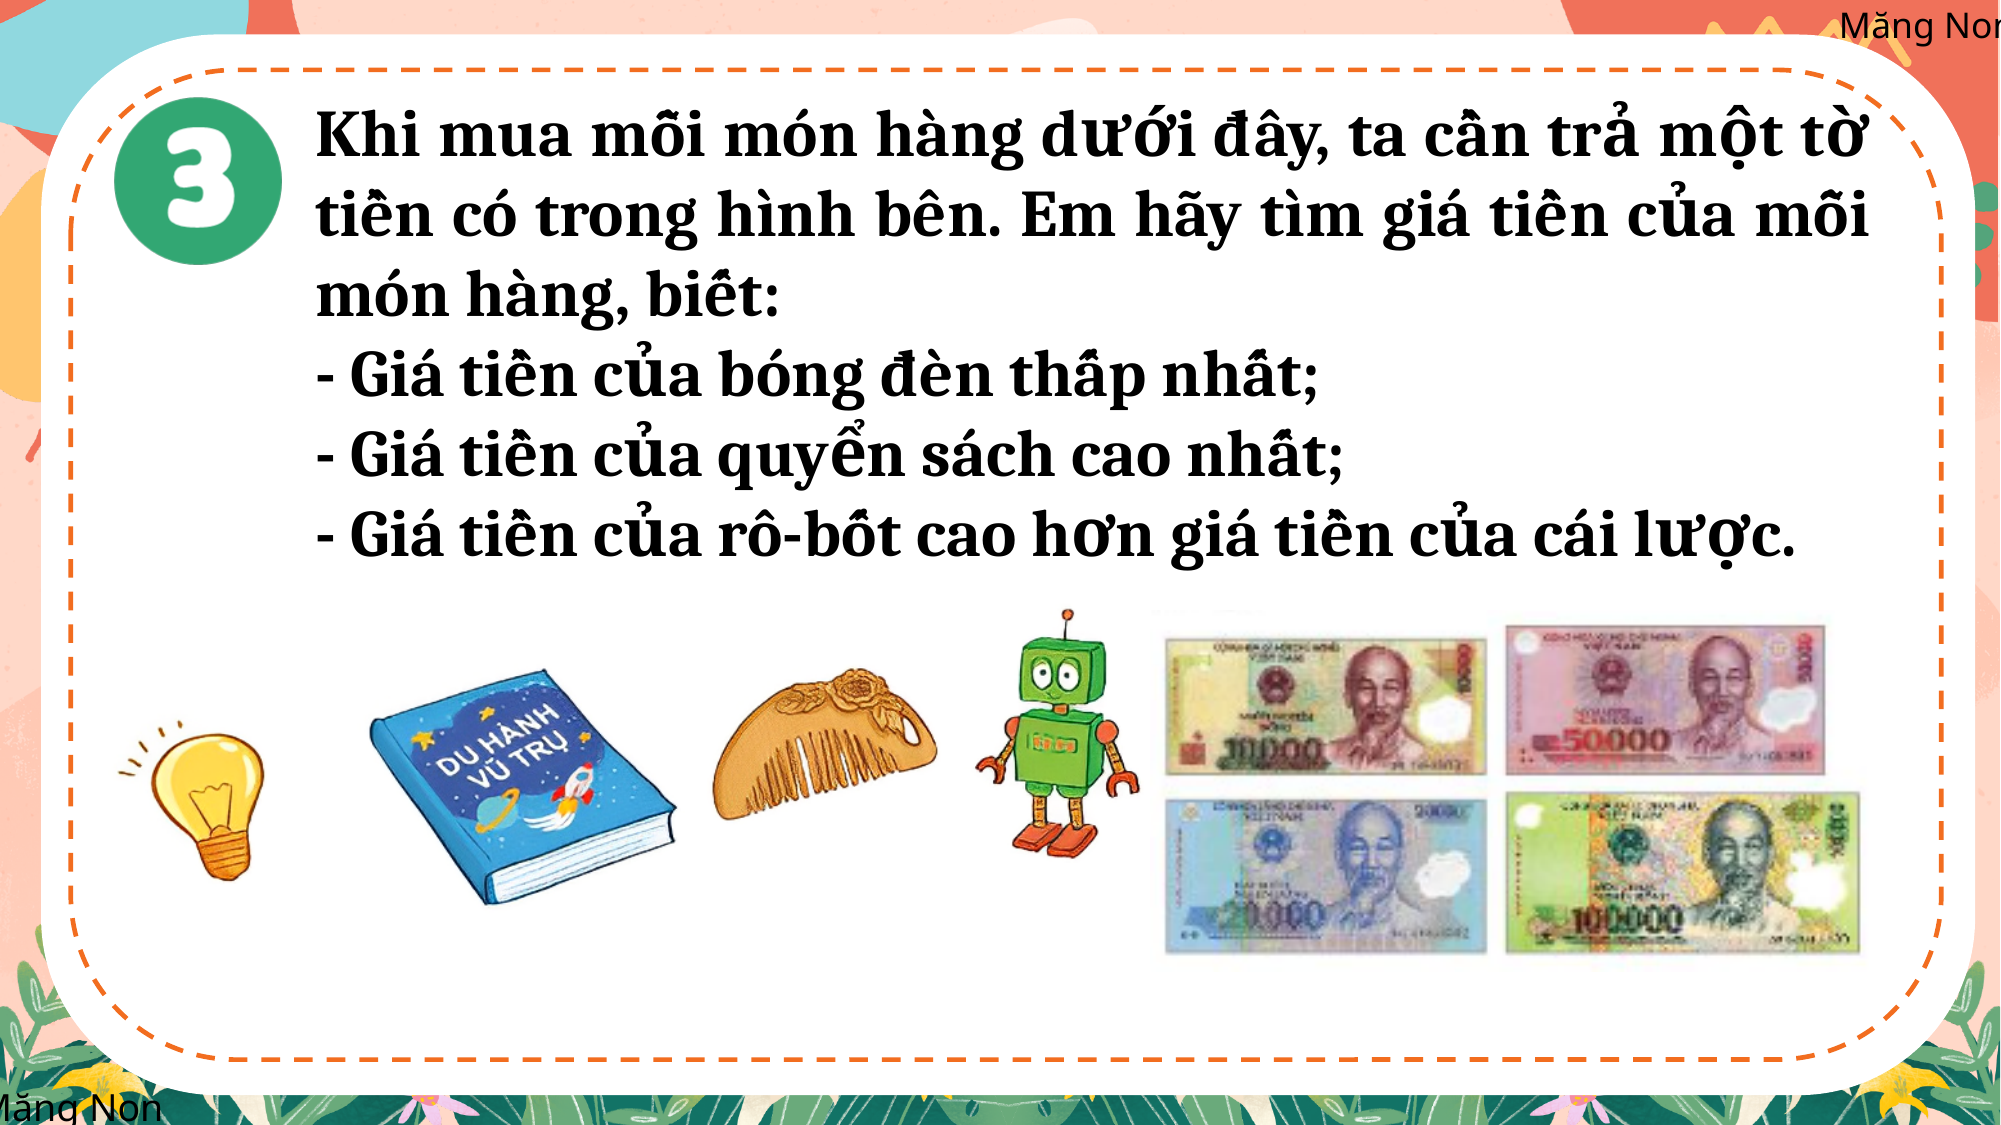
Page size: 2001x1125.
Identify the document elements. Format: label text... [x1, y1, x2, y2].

text_box Khi mua mỗi món hàng dưới đây, ta cần trả một tờ tiền có trong hình bên. Em hãy tìm giá tiền của mỗi món hàng, biết: - Giá tiền của bóng đèn thấp nhất; - Giá tiền của quyển sách cao nhất; - Giá tiền của rô-bốt cao hơn giá tiền của cái lược. [300, 82, 1885, 578]
picture [61, 1103, 73, 1119]
picture [0, 0, 2001, 1125]
